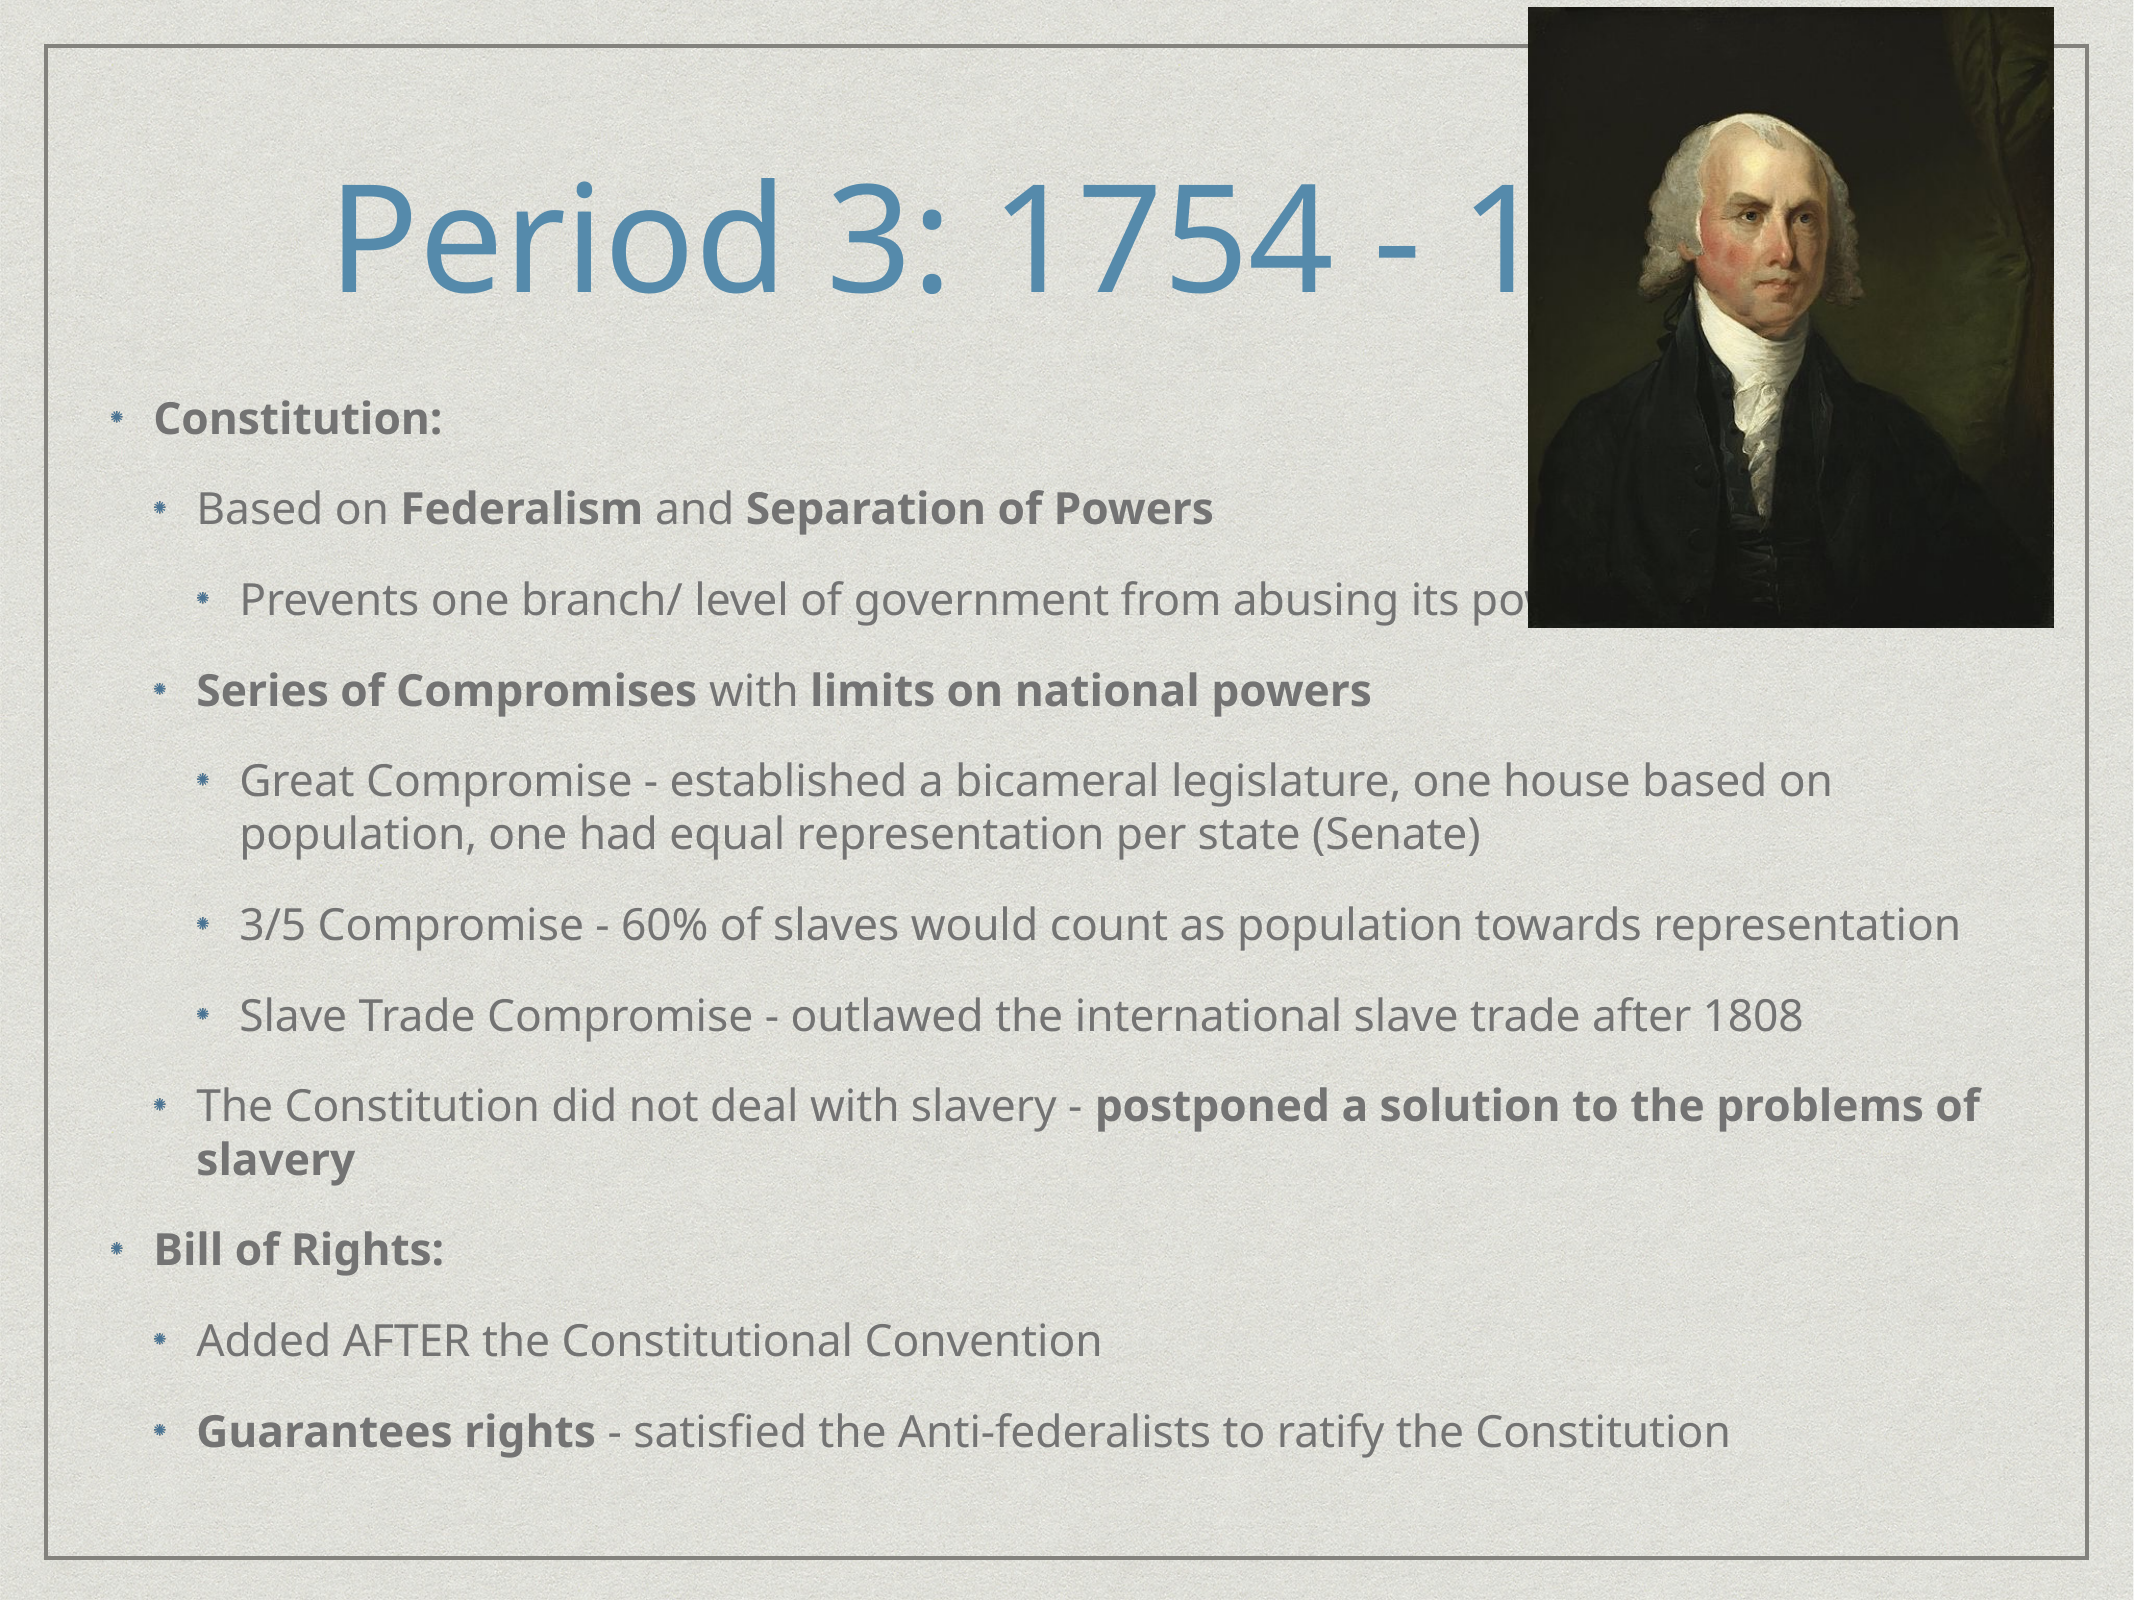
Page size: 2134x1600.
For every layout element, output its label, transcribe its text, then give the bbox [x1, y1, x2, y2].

picture [0, 0, 2134, 1600]
title Period 3: 1754 - 1800 [170, 43, 1523, 355]
list Constitution: Based on Federalism and Separation of Powers Prevents one branch/ level of government from abusing its power Series of Compromises with limits on national powers Great Compromise - established a bicameral legislature, one house based on population, one had equal representation per state (Senate) 3/5 Compromise - 60% of slaves would count as population towards representation Slave Trade Compromise - outlawed the international slave trade after 1808 The Constitution did not deal with slavery - postponed a solution to the problems of slavery Bill of Rights: Added AFTER the Constitutional Convention Guarantees rights - satisfied the Anti-federalists to ratify the Constitution [109, 355, 2024, 1491]
